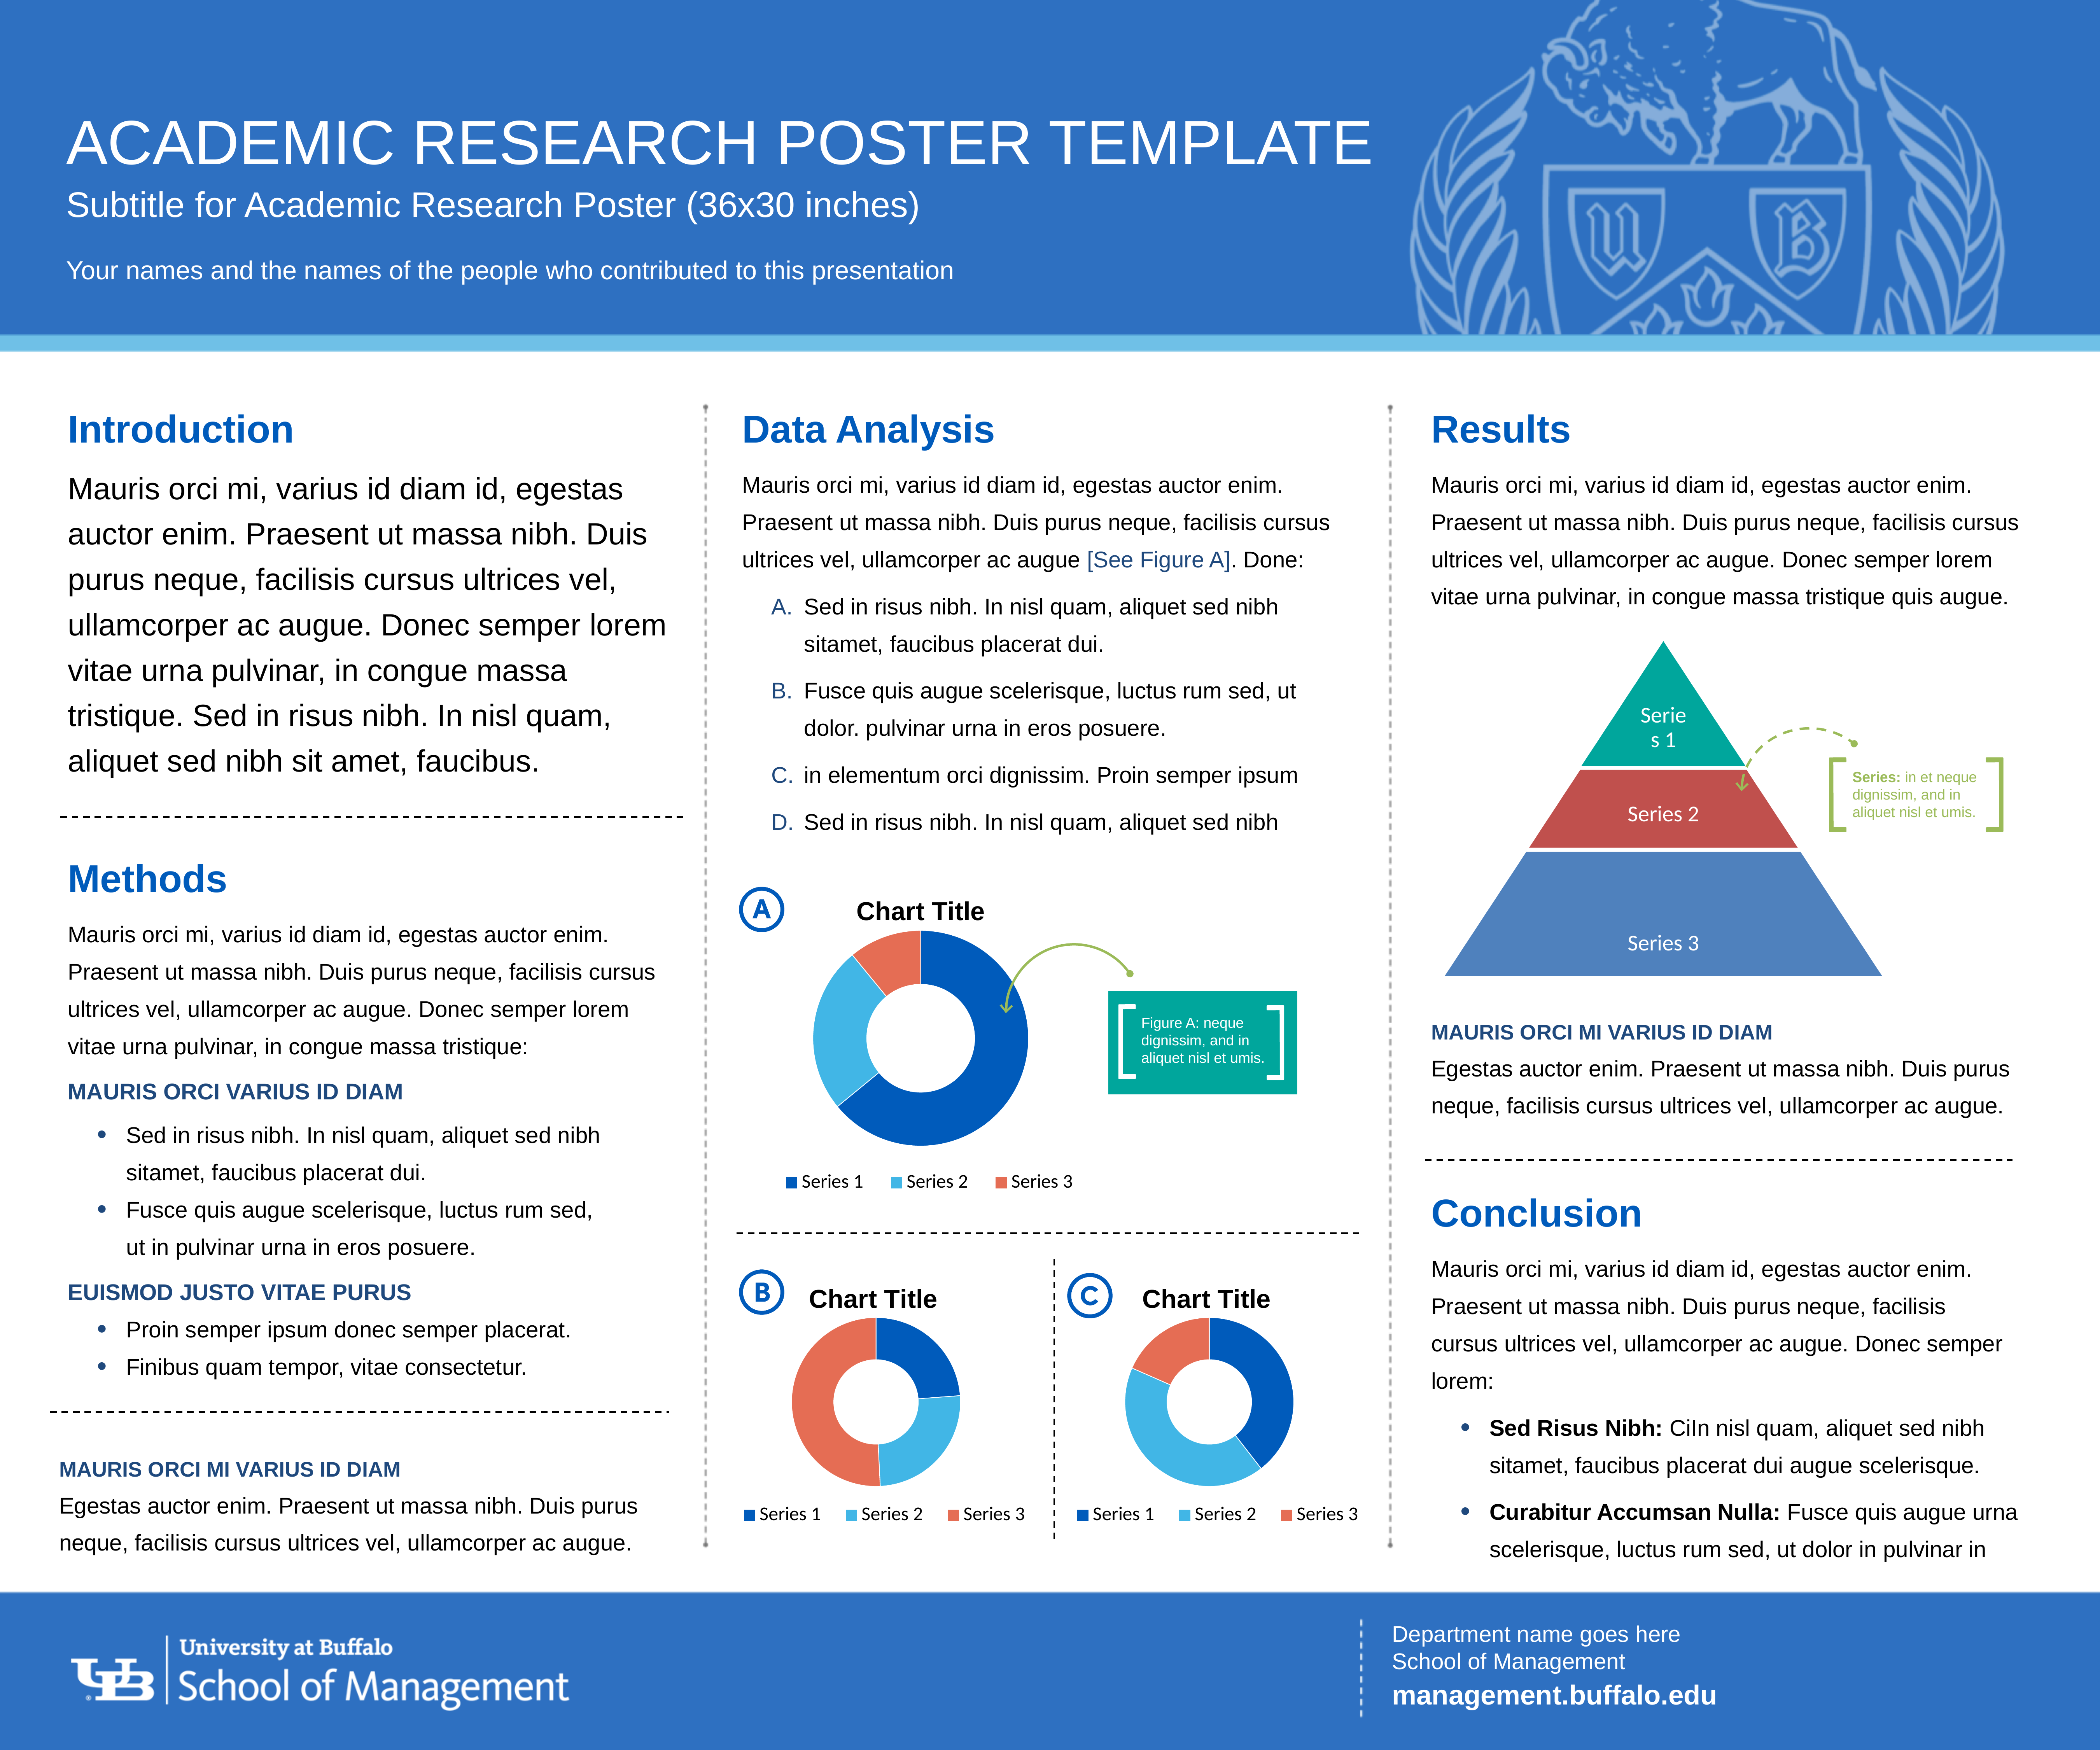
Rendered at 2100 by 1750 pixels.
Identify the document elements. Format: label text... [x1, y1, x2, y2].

text_box [1267, 1005, 1284, 1080]
chart [718, 869, 1136, 1207]
chart [1050, 1244, 1379, 1559]
text_box Methods Mauris orci mi, varius id diam id, egestas auctor enim. Praesent ut massa nibh. Duis purus neque, facilisis cursus ultrices vel, ullamcorper ac augue. Donec semper lorem vitae urna pulvinar, in congue massa tristique: MAURIS ORCI VARIUS ID DIAM Sed in risus nibh. In nisl quam, aliquet sed nibh sitamet, faucibus placerat dui. Fusce quis augue scelerisque, luctus rum sed, ut in pulvinar urna in eros posuere. EUISMOD JUSTO VITAE PURUS Proin semper ipsum donec semper placerat. Finibus quam tempor, vitae consectetur. [62, 860, 690, 1382]
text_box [1440, 639, 1886, 978]
picture [0, 0, 2100, 1750]
text_box Figure A: neque dignissim, and in aliquet nisl et umis. [1138, 1011, 1276, 1069]
text_box [1138, 990, 1298, 1095]
text_box ACADEMIC RESEARCH POSTER TEMPLATE Subtitle for Academic Research Poster (36x30 inches) Your names and the names of the people who contributed to this presentation [60, 99, 1613, 288]
text_box Results Mauris orci mi, varius id diam id, egestas auctor enim. Praesent ut massa nibh. Duis purus neque, facilisis cursus ultrices vel, ullamcorper ac augue. Donec semper lorem vitae urna pulvinar, in congue massa tristique quis augue. [1425, 410, 2050, 612]
text_box Department name goes here School of Management management.buffalo.edu [1386, 1617, 2061, 1712]
text_box [1986, 757, 2004, 833]
text_box Conclusion Mauris orci mi, varius id diam id, egestas auctor enim. Praesent ut massa nibh. Duis purus neque, facilisis cursus ultrices vel, ullamcorper ac augue. Donec semper lorem: Sed Risus Nibh: CiIn nisl quam, aliquet sed nibh sitamet, faucibus placerat dui augue scelerisque. Curabitur Accumsan Nulla: Fusce quis augue urna scelerisque, luctus rum sed, ut dolor in pulvinar in [1425, 1194, 2026, 1565]
chart [717, 1244, 1045, 1559]
text_box MAURIS ORCI MI VARIUS ID DIAM Egestas auctor enim. Praesent ut massa nibh. Duis purus neque, facilisis cursus ultrices vel, ullamcorper ac augue. [53, 1440, 681, 1558]
text_box Introduction Mauris orci mi, varius id diam id, egestas auctor enim. Praesent ut massa nibh. Duis purus neque, facilisis cursus ultrices vel, ullamcorper ac augue. Donec semper lorem vitae urna pulvinar, in congue massa tristique. Sed in risus nibh. In nisl quam, aliquet sed nibh sit amet, faucibus. [62, 410, 690, 781]
text_box Series: in et neque dignissim, and in aliquet nisl et umis. [1888, 765, 1987, 823]
text_box Data Analysis Mauris orci mi, varius id diam id, egestas auctor enim. Praesent ut massa nibh. Duis purus neque, facilisis cursus ultrices vel, ullamcorper ac augue [See Figure A]. Done: Sed in risus nibh. In nisl quam, aliquet sed nibh sitamet, faucibus placerat dui. Fusce quis augue scelerisque, luctus rum sed, ut dolor. pulvinar urna in eros posuere. in elementum orci dignissim. Proin semper ipsum Sed in risus nibh. In nisl quam, aliquet sed nibh [736, 410, 1364, 838]
text_box MAURIS ORCI MI VARIUS ID DIAM Egestas auctor enim. Praesent ut massa nibh. Duis purus neque, facilisis cursus ultrices vel, ullamcorper ac augue. [1425, 1003, 2050, 1122]
